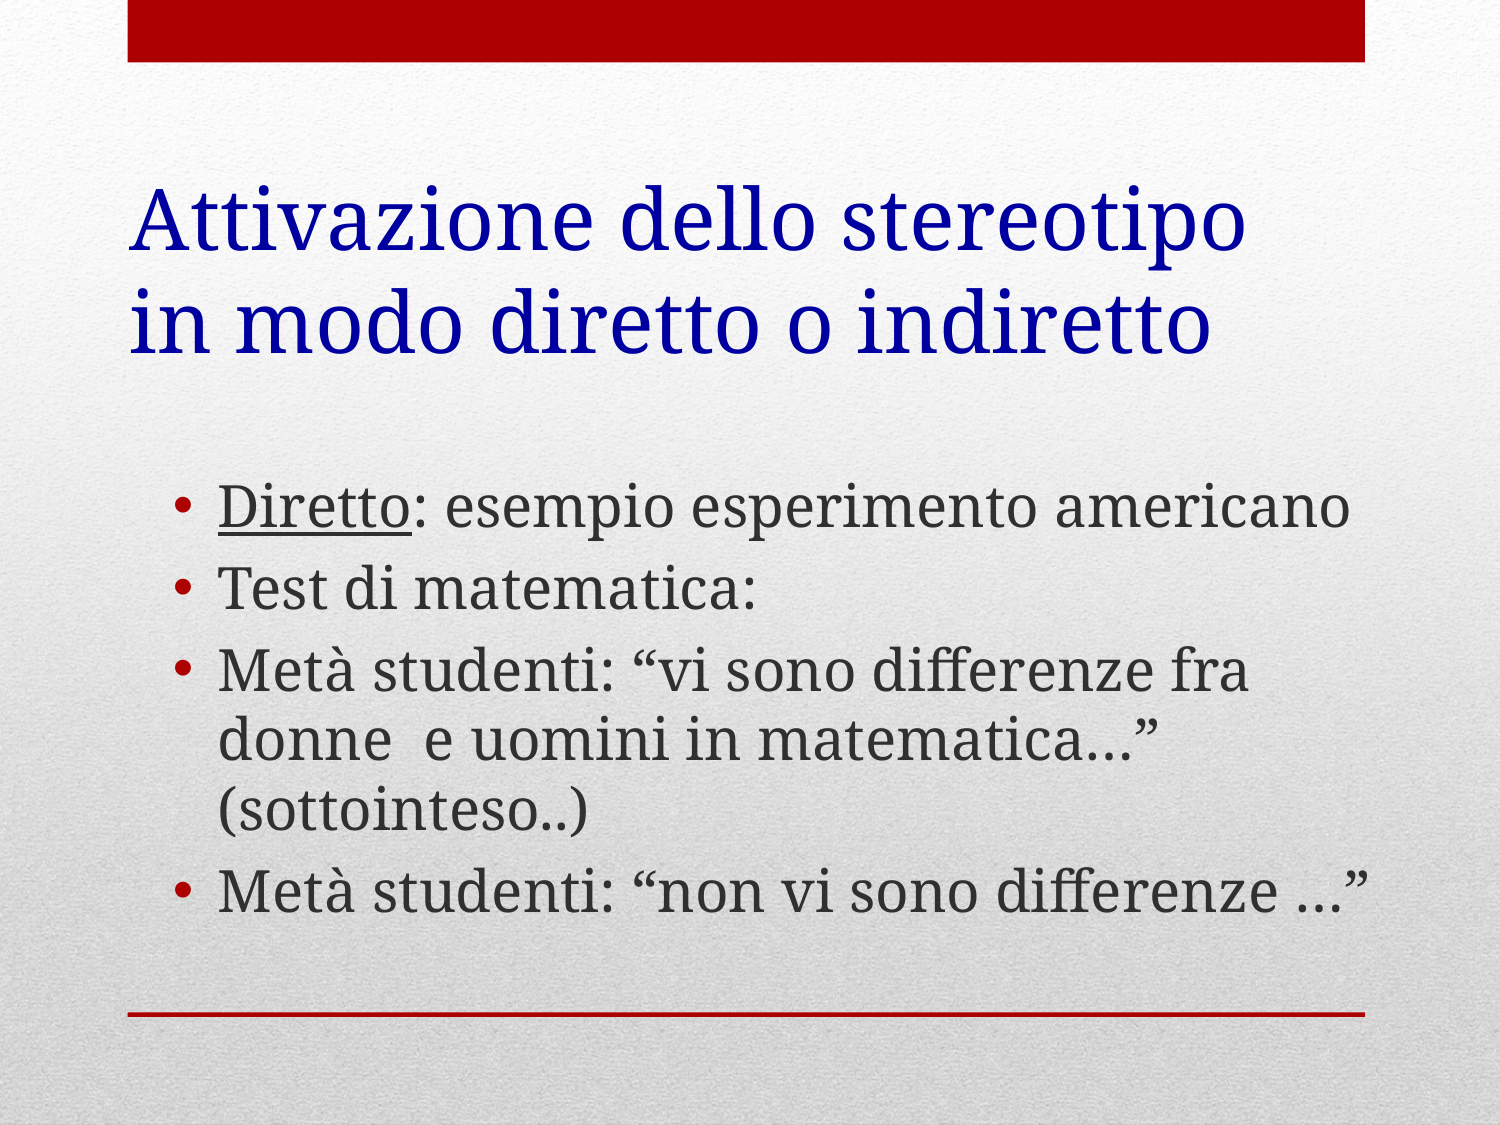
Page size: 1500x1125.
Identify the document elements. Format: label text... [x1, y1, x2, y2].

title Attivazione dello stereotipo in modo diretto o indiretto [114, 129, 1279, 378]
list Diretto: esempio esperimento americano Test di matematica: Metà studenti: “vi sono differenze fra donne e uomini in matematica…” (sottointeso..) Metà studenti: “non vi sono differenze …” [157, 378, 1433, 1016]
